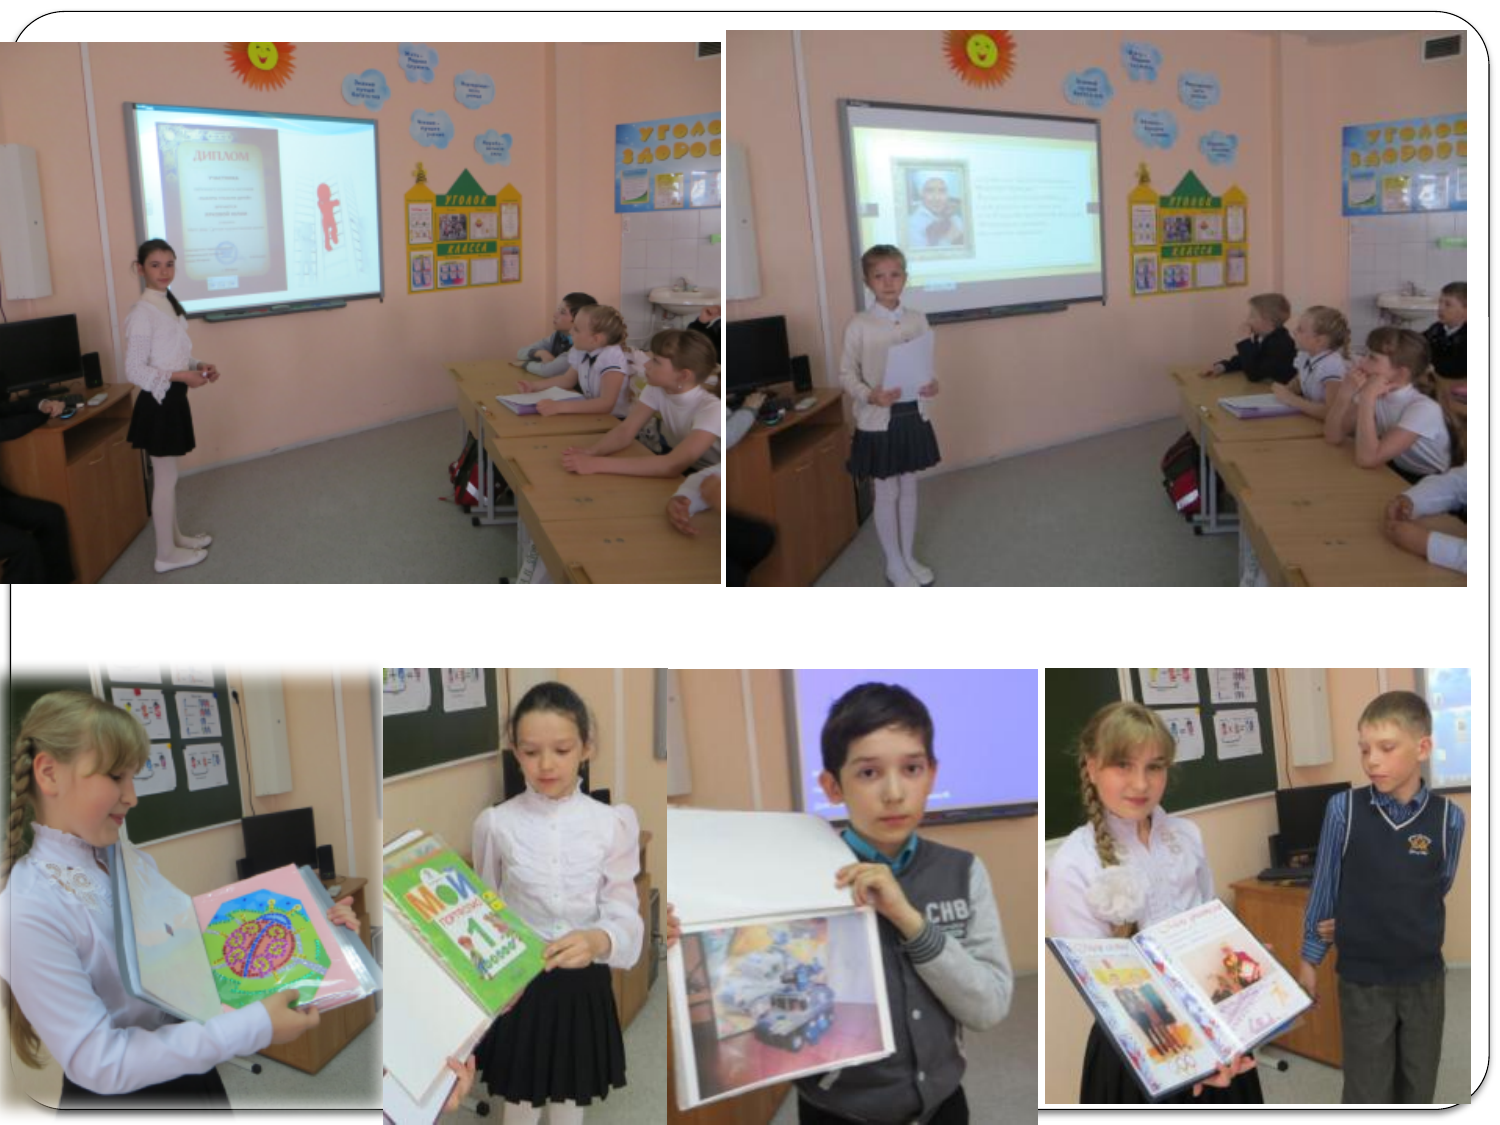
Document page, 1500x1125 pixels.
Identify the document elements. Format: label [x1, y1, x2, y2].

picture [0, 658, 1038, 1125]
list [0, 42, 720, 584]
picture [726, 30, 1467, 587]
picture [1045, 668, 1471, 1104]
